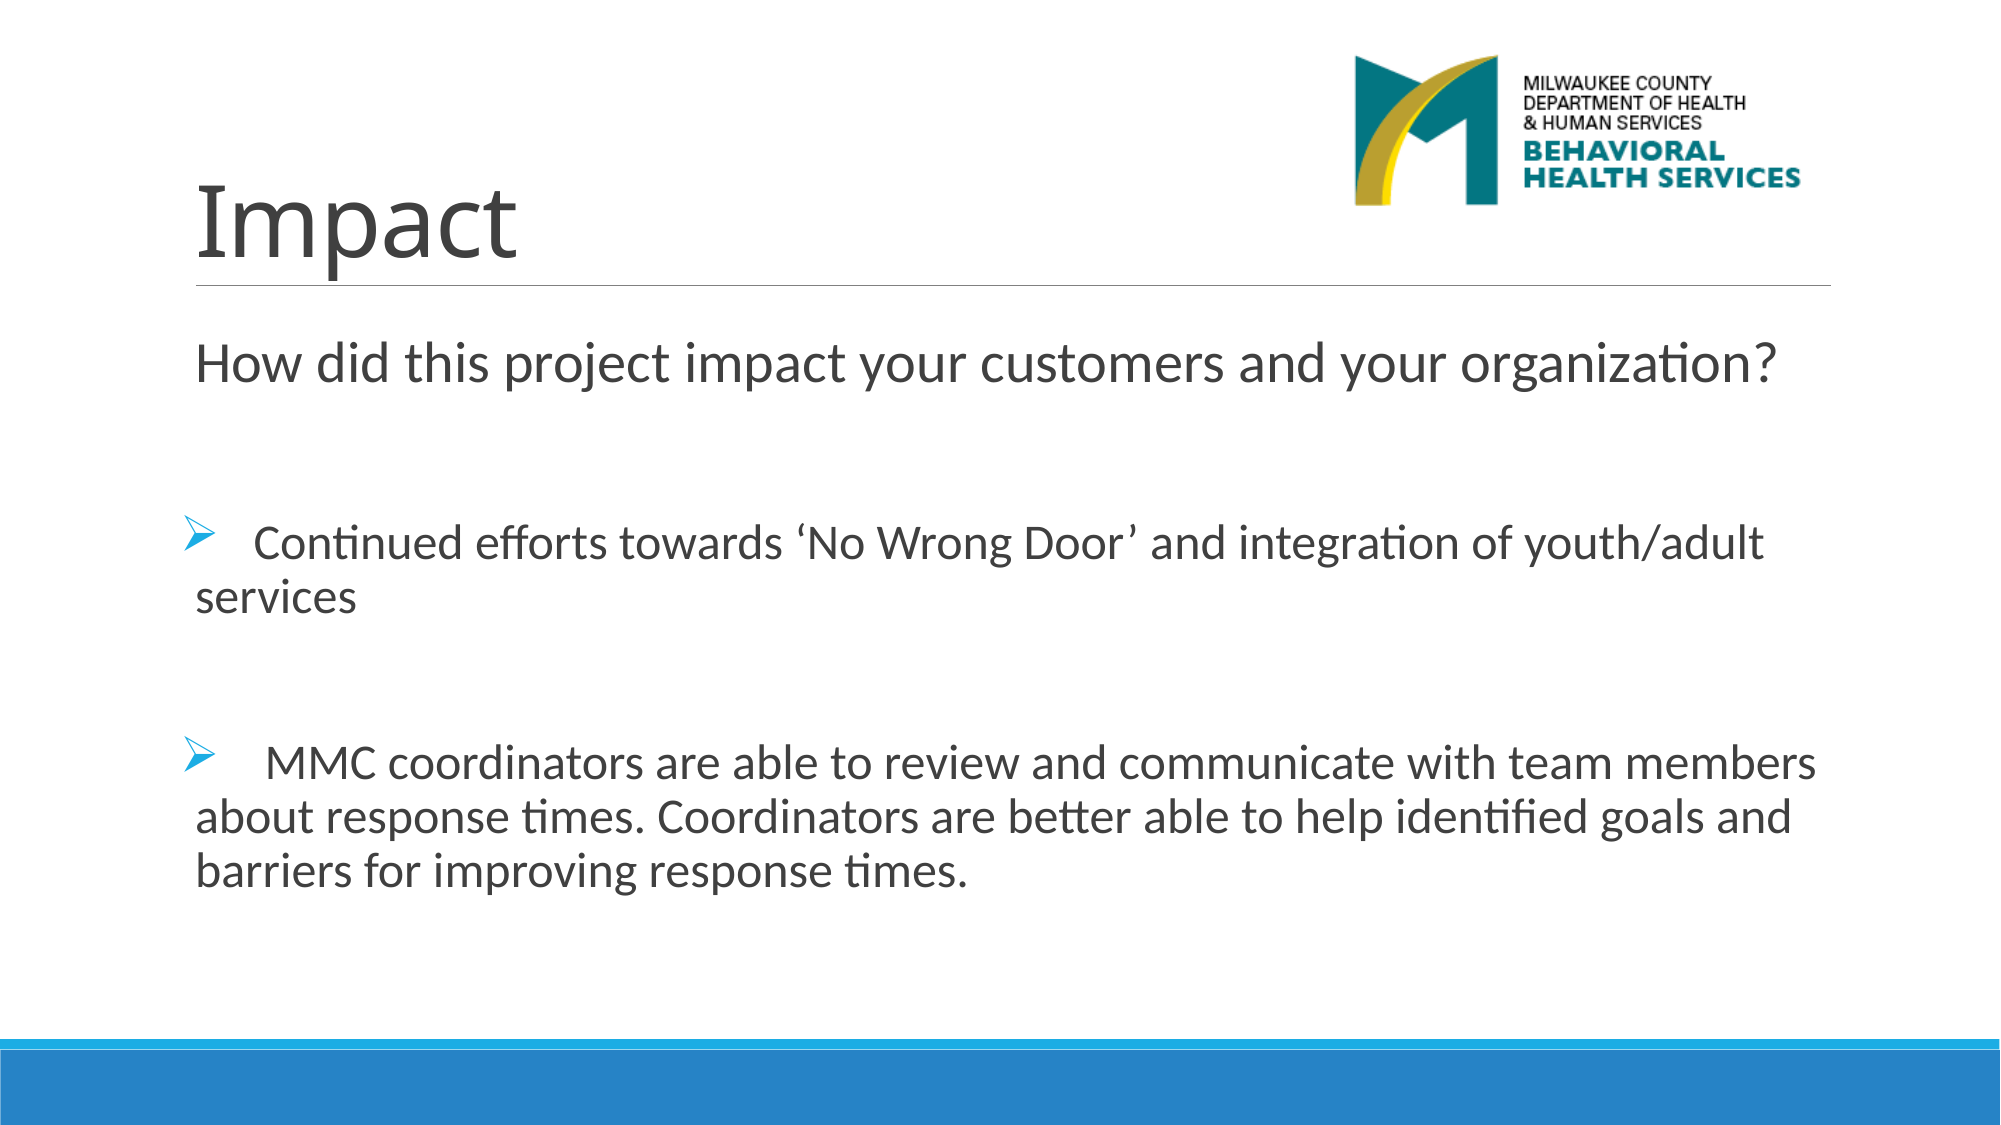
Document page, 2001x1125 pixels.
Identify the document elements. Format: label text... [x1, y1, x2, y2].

title Impact [180, 47, 1830, 285]
list How did this project impact your customers and your organization? Continued efforts towards ‘No Wrong Door’ and integration of youth/adult services MMC coordinators are able to review and communicate with team members about response times. Coordinators are better able to help identified goals and barriers for improving response times. [180, 324, 1830, 985]
picture [1324, 7, 1888, 254]
